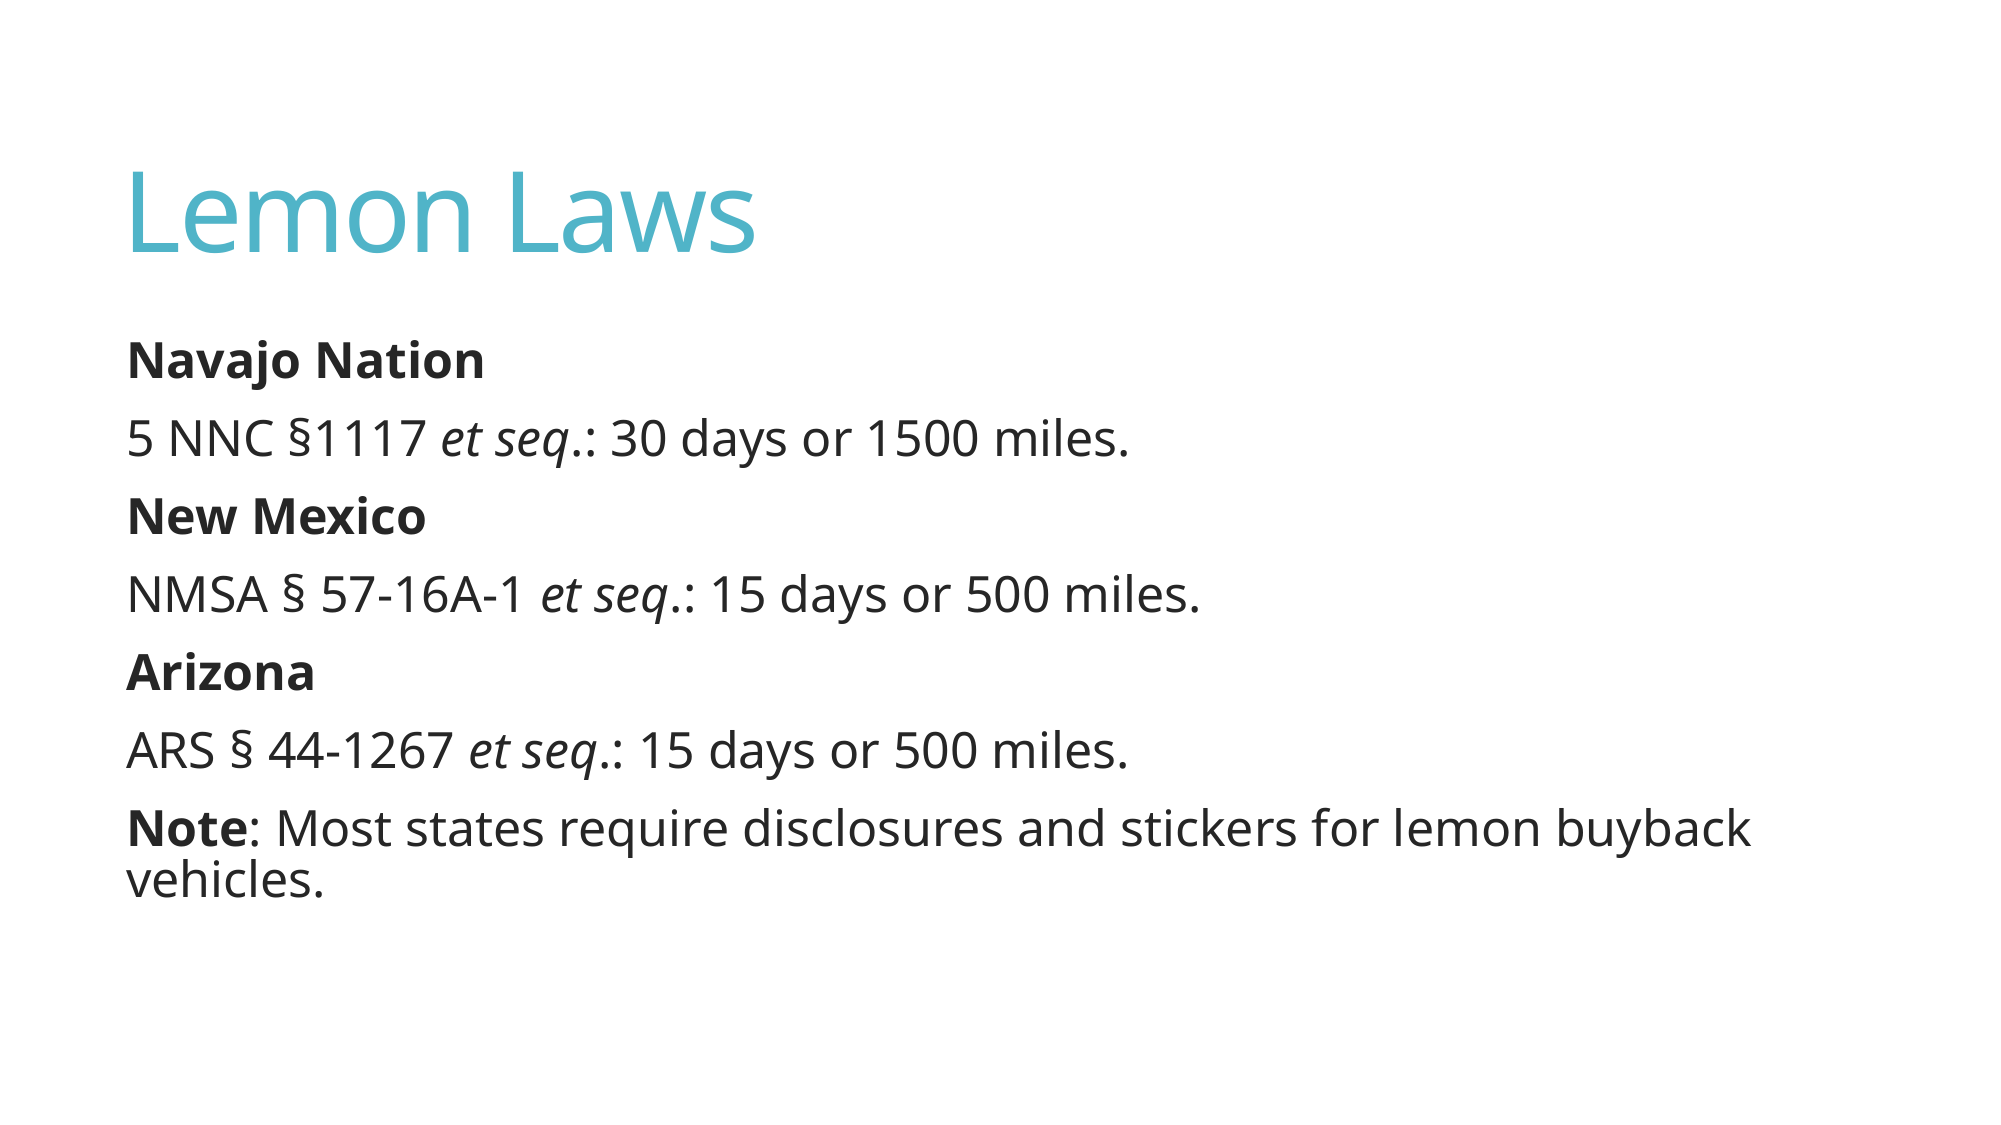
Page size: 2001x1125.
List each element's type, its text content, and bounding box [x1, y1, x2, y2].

title Lemon Laws [107, 81, 1875, 354]
list Navajo Nation 5 NNC §1117 et seq.: 30 days or 1500 miles. New Mexico NMSA § 57-16A-1 et seq.: 15 days or 500 miles. Arizona ARS § 44-1267 et seq.: 15 days or 500 miles. Note: Most states require disclosures and stickers for lemon buyback vehicles. [111, 329, 1876, 948]
